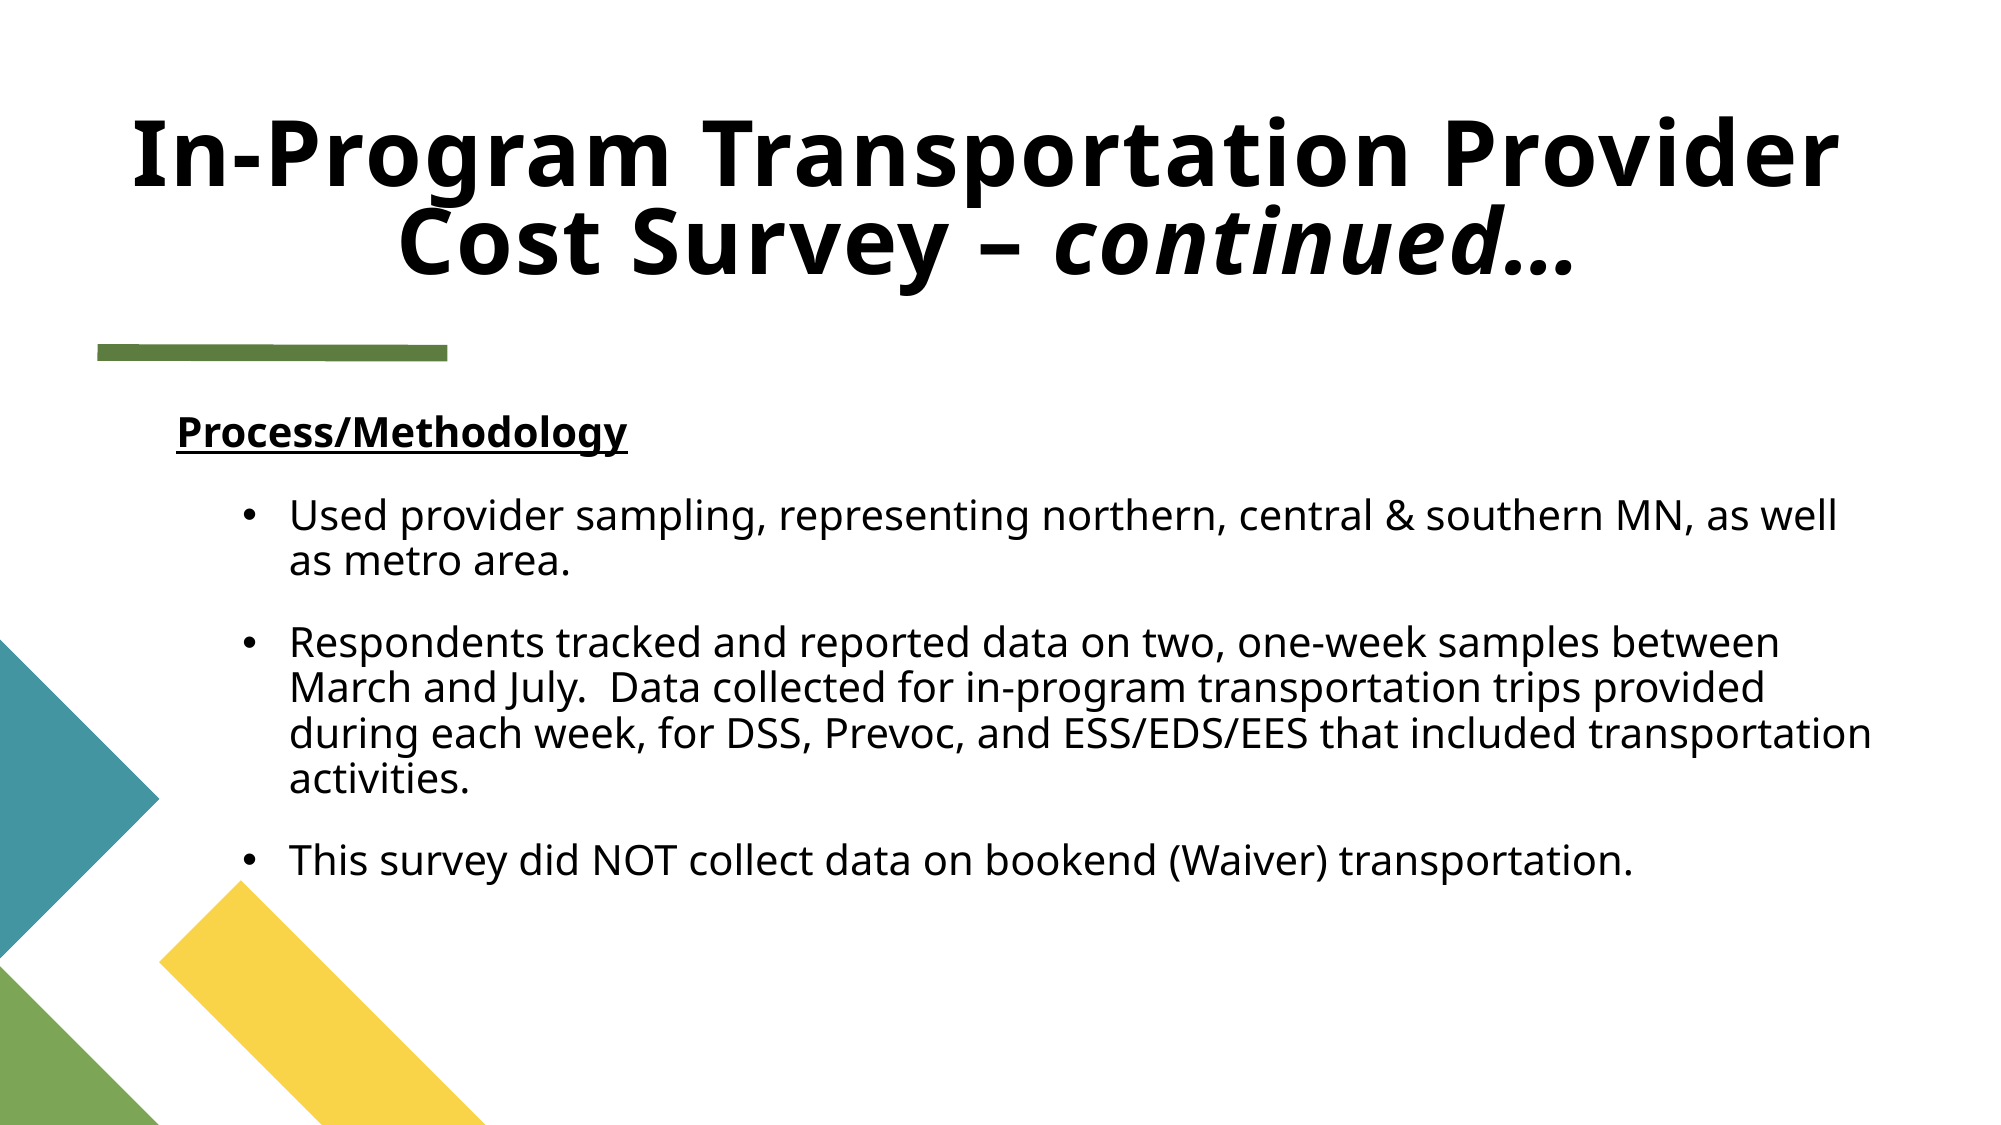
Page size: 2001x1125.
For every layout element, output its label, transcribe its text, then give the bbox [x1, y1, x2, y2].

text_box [0, 639, 486, 1125]
list Process/Methodology Used provider sampling, representing northern, central & southern MN, as well as metro area. Respondents tracked and reported data on two, one-week samples between March and July. Data collected for in-program transportation trips provided during each week, for DSS, Prevoc, and ESS/EDS/EES that included transportation activities. This survey did NOT collect data on bookend (Waiver) transportation. [176, 374, 1882, 982]
title In-Program Transportation Provider Cost Survey – continued… [97, 16, 1882, 293]
